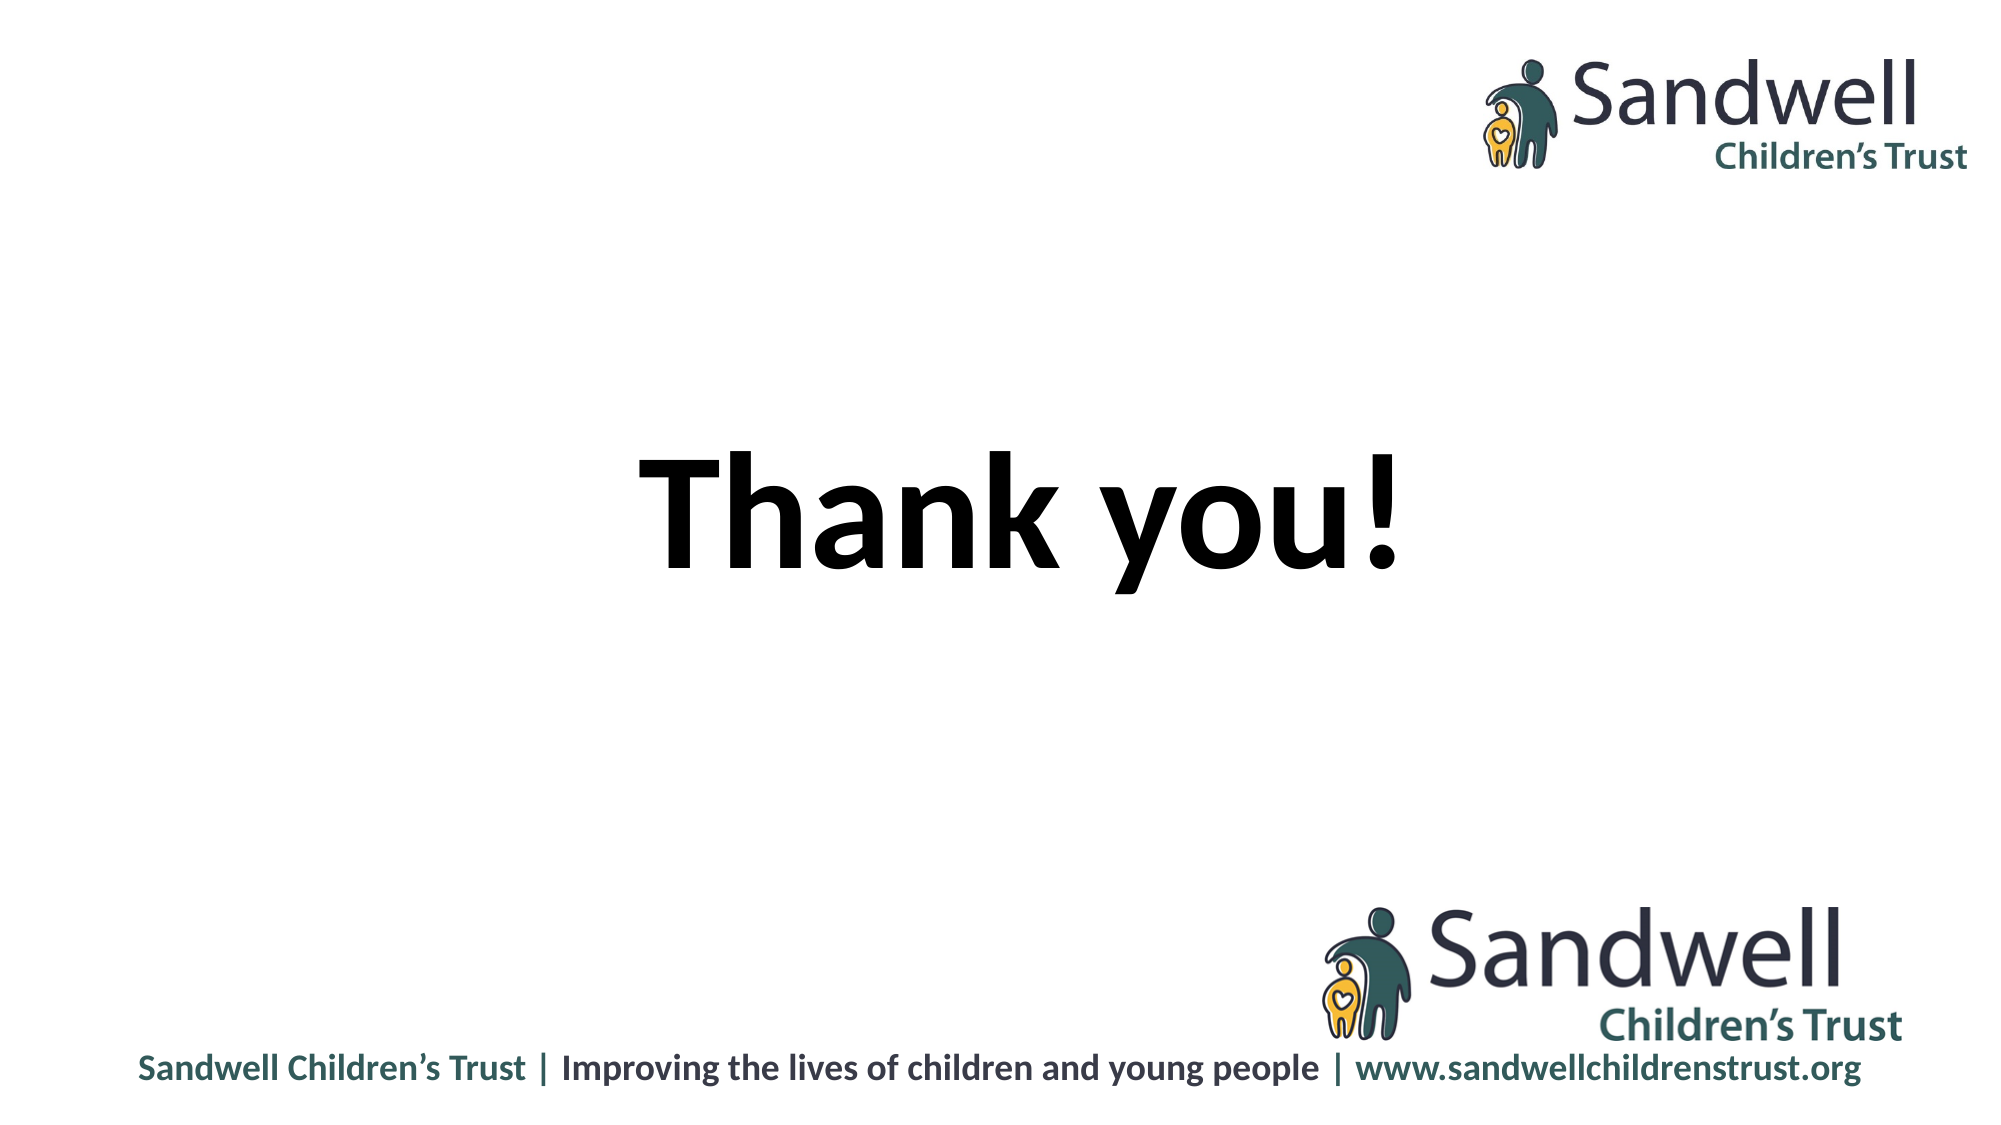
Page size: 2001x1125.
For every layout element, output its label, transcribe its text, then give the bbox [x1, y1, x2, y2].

picture [1483, 59, 1967, 169]
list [1322, 907, 1902, 1041]
text_box Thank you! [170, 394, 1879, 610]
